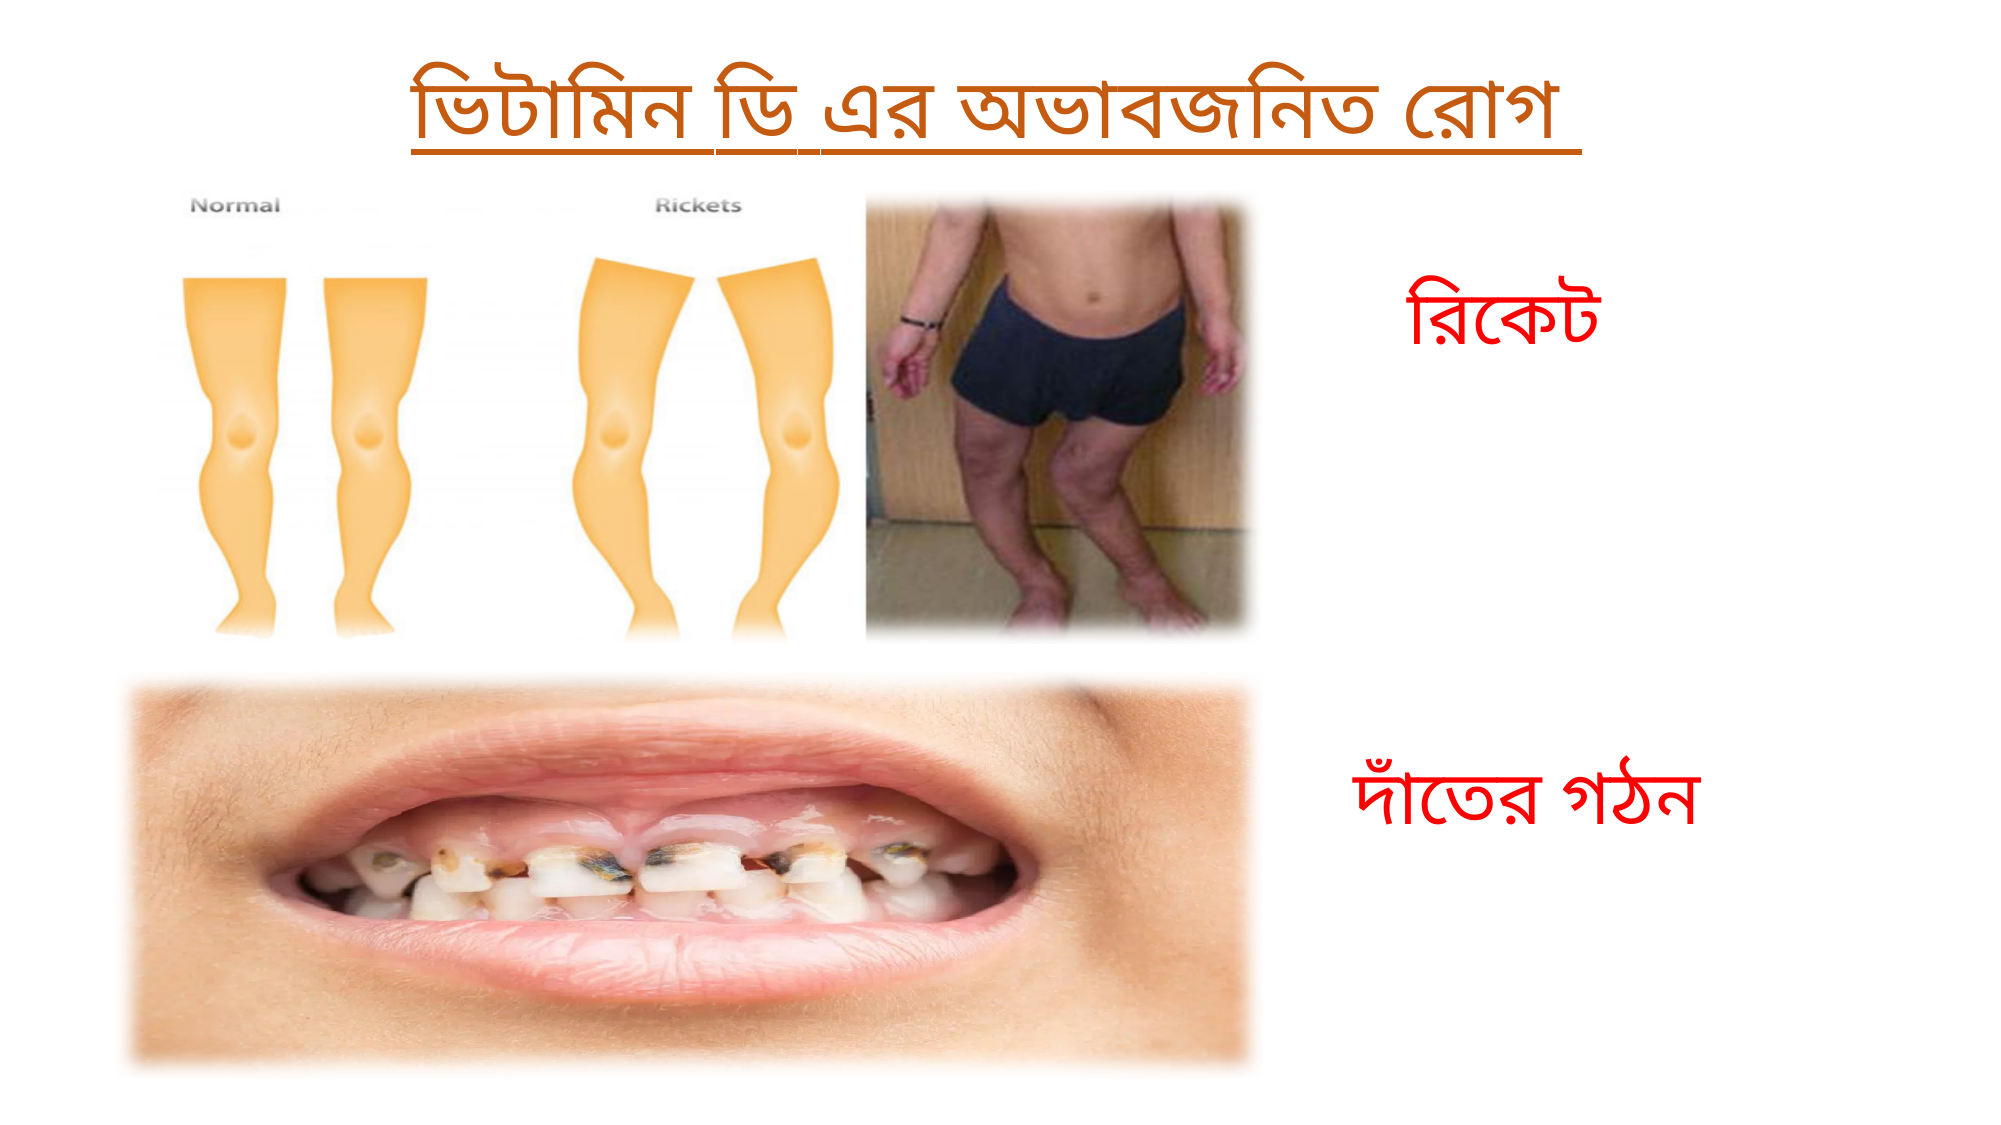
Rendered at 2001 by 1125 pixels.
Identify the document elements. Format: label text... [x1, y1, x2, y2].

text_box ভিটামিন ডি এর অভাবজনিত রোগ [71, 47, 1923, 163]
picture [157, 190, 1263, 644]
picture [115, 671, 1263, 1078]
text_box রিকেট [1263, 262, 1863, 368]
text_box দাঁতের গঠন [1263, 742, 1885, 847]
